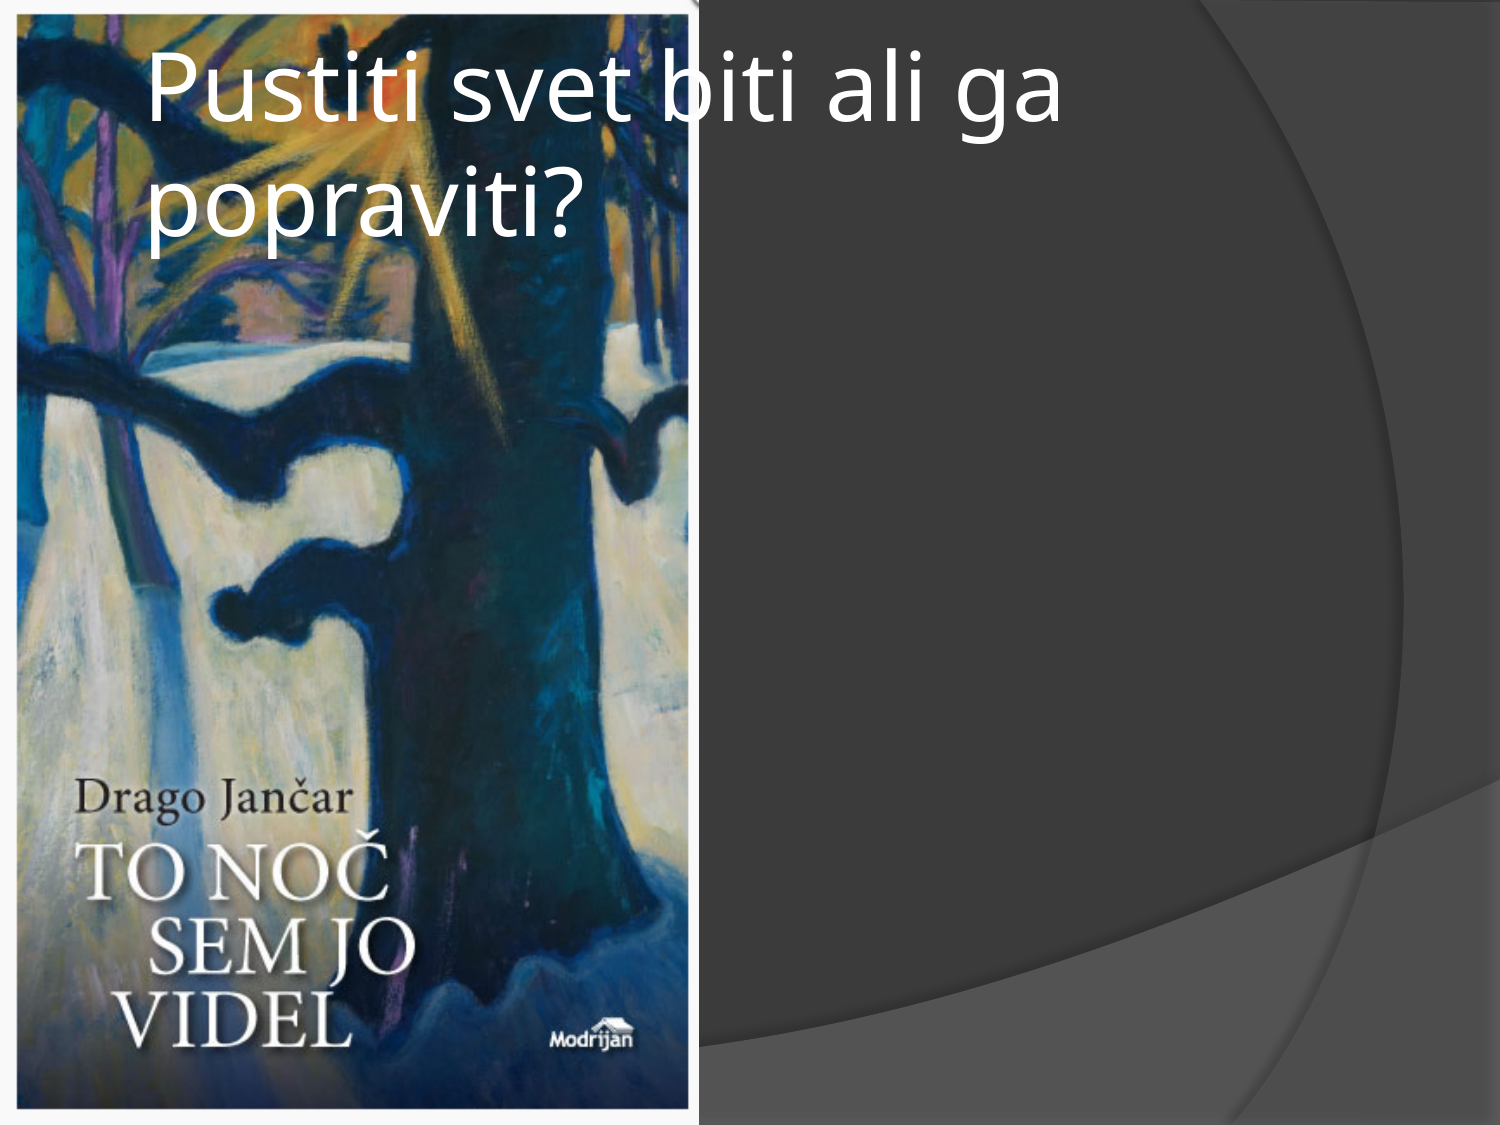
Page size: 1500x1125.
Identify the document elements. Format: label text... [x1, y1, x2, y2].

picture [0, 0, 699, 1125]
title Pustiti svet biti ali ga popraviti? [708, 0, 1447, 282]
